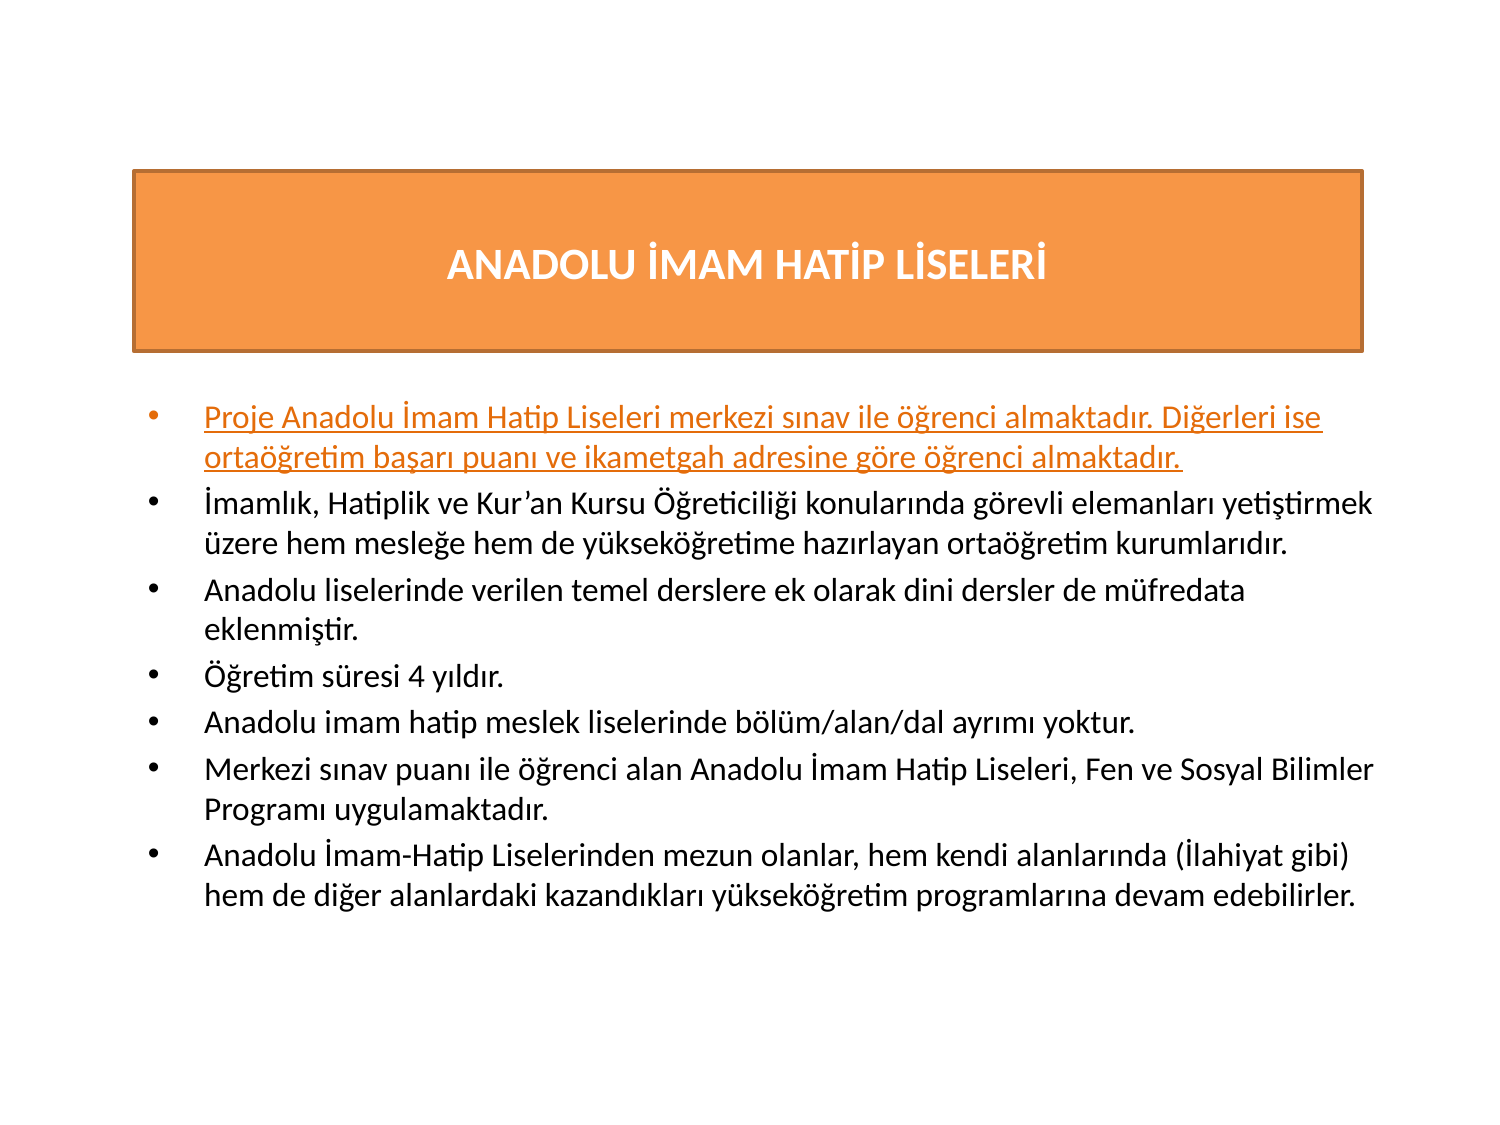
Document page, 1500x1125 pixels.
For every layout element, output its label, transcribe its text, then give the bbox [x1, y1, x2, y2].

list Proje Anadolu İmam Hatip Liseleri merkezi sınav ile öğrenci almaktadır. Diğerleri ise ortaöğretim başarı puanı ve ikametgah adresine göre öğrenci almaktadır. İmamlık, Hatiplik ve Kur’an Kursu Öğreticiliği konularında görevli elemanları yetiştirmek üzere hem mesleğe hem de yükseköğretime hazırlayan ortaöğretim kurumlarıdır. Anadolu liselerinde verilen temel derslere ek olarak dini dersler de müfredata eklenmiştir. Öğretim süresi 4 yıldır. Anadolu imam hatip meslek liselerinde bölüm/alan/dal ayrımı yoktur. Merkezi sınav puanı ile öğrenci alan Anadolu İmam Hatip Liseleri, Fen ve Sosyal Bilimler Programı uygulamaktadır. Anadolu İmam-Hatip Liselerinden mezun olanlar, hem kendi alanlarında (İlahiyat gibi) hem de diğer alanlardaki kazandıkları yükseköğretim programlarına devam edebilirler. [132, 387, 1408, 939]
title ANADOLU İMAM HATİP LİSELERİ [132, 169, 1364, 353]
